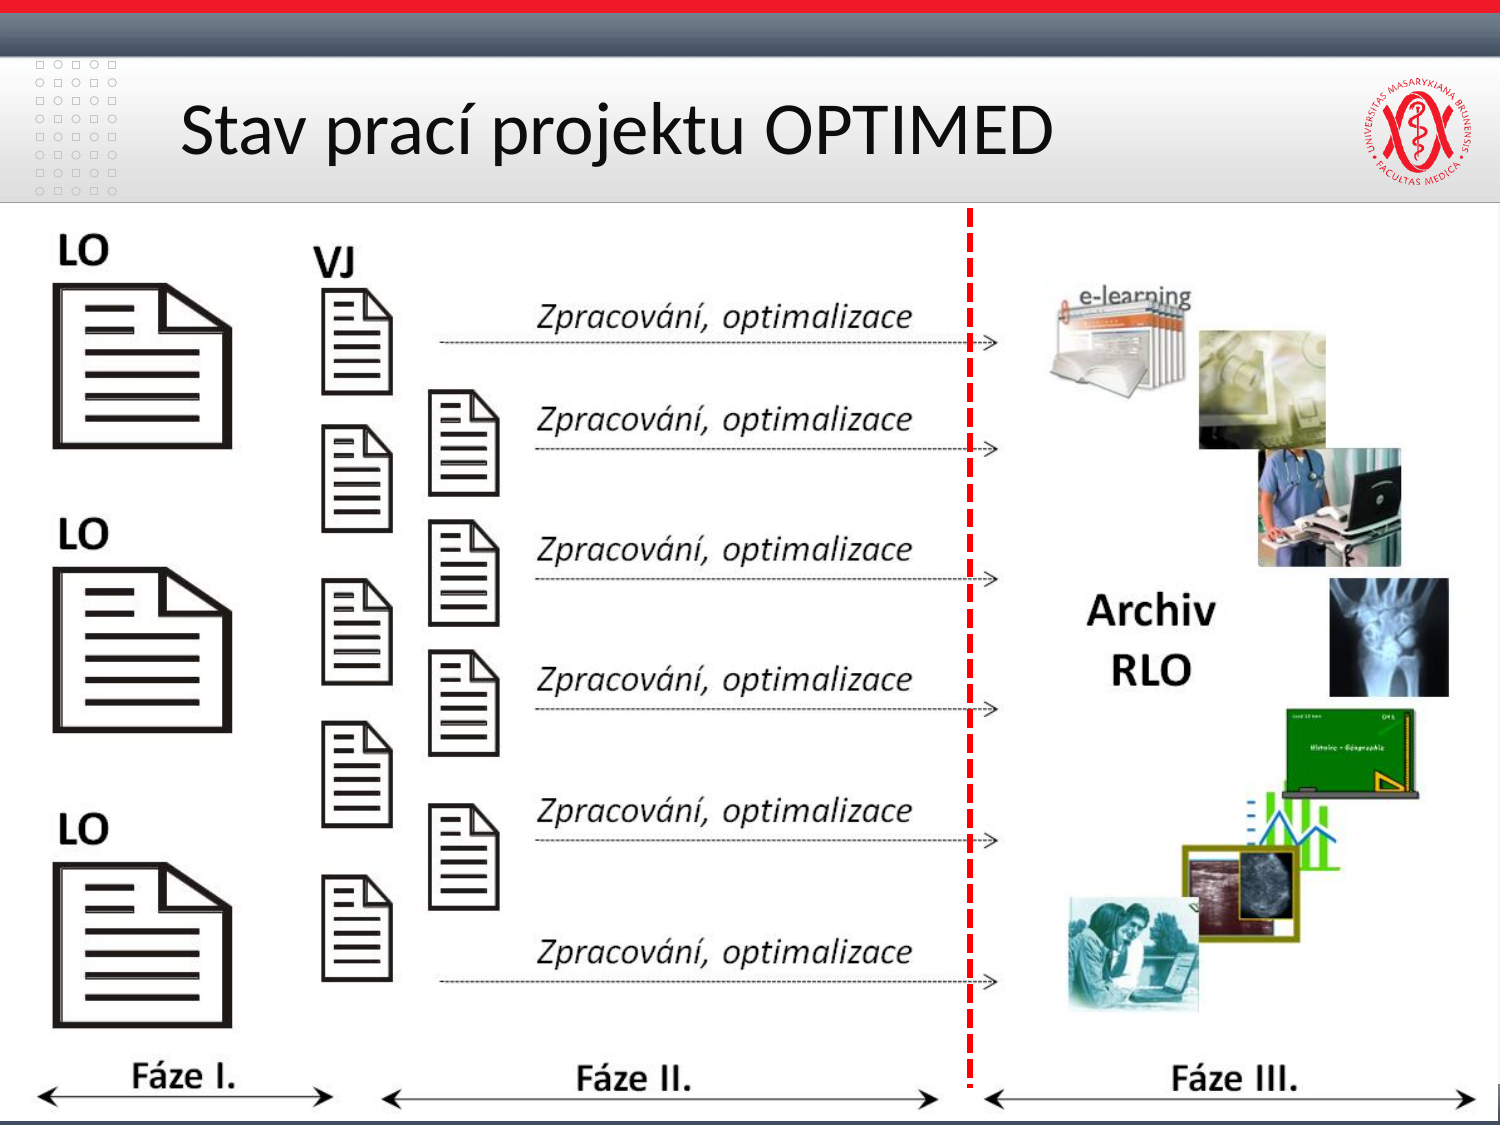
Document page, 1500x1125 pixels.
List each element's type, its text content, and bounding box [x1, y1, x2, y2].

picture [0, 13, 1500, 1125]
title Stav prací projektu OPTIMED [165, 66, 1341, 183]
